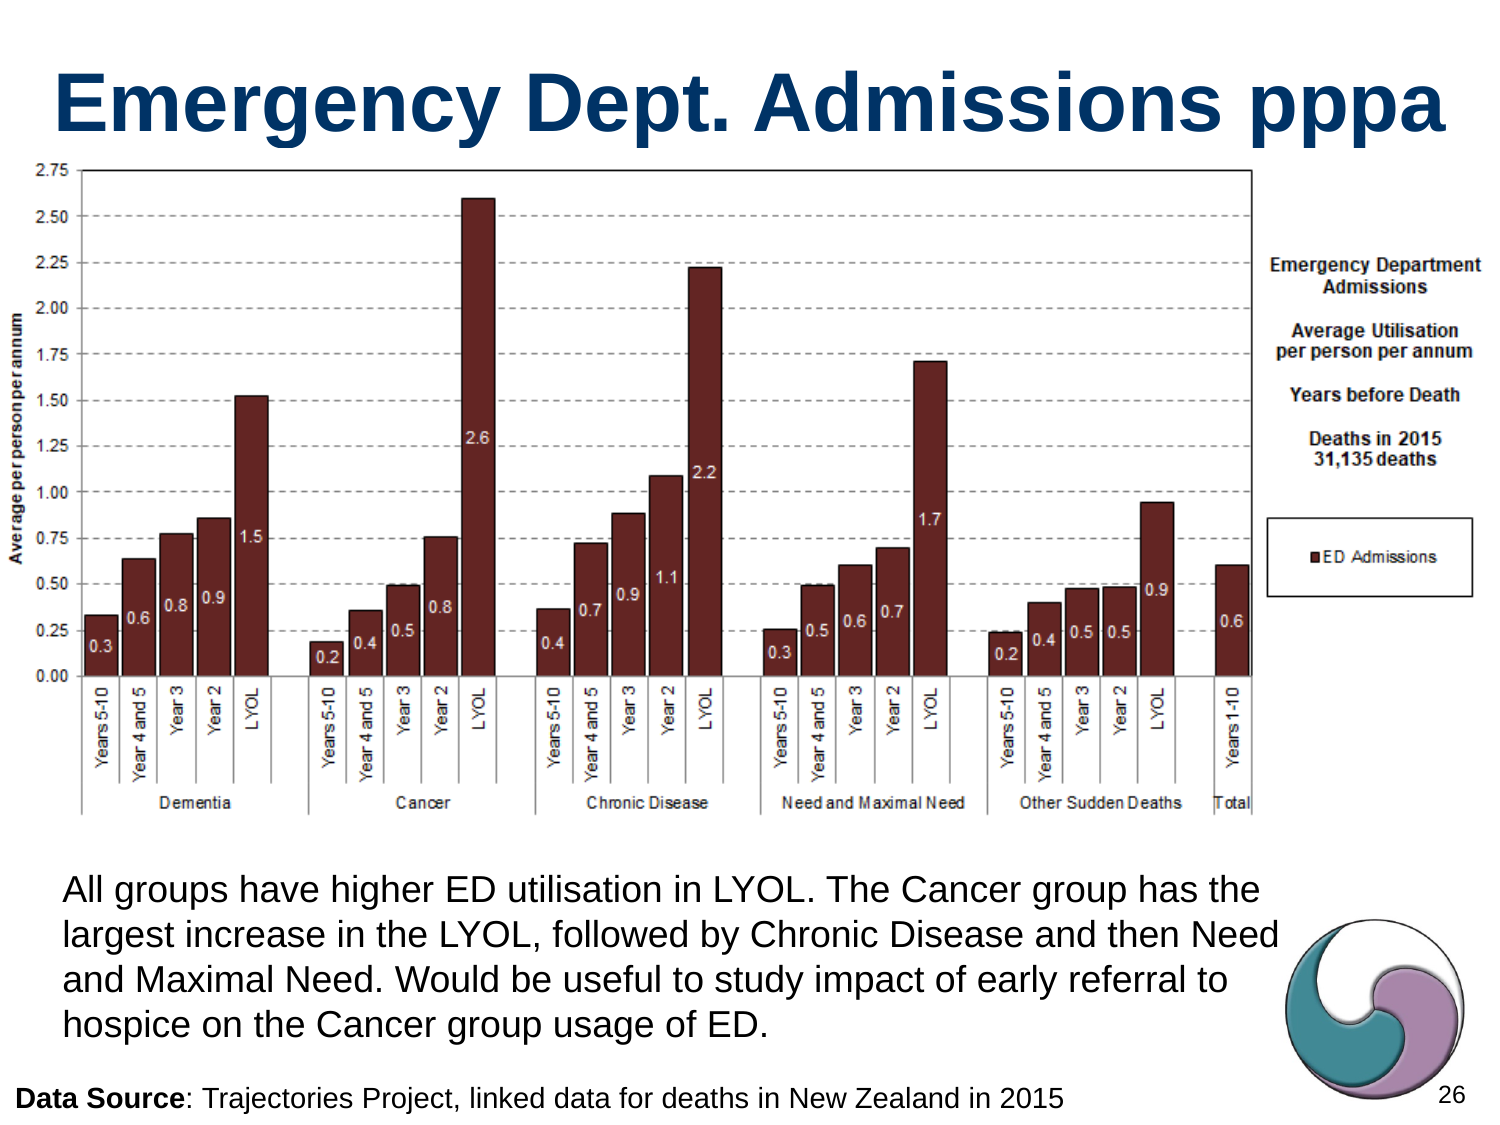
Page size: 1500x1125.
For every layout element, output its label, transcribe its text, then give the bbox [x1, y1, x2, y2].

list All groups have higher ED utilisation in LYOL. The Cancer group has the largest increase in the LYOL, followed by Chronic Disease and then Need and Maximal Need. Would be useful to study impact of early referral to hospice on the Cancer group usage of ED. [47, 857, 1344, 909]
picture [1456, 1094, 1463, 1101]
title Emergency Dept. Admissions pppa [0, 12, 1500, 148]
list Data Source: Trajectories Project, linked data for deaths in New Zealand in 2015 [0, 1071, 1188, 1123]
picture [0, 148, 1500, 845]
picture [1281, 916, 1468, 1101]
